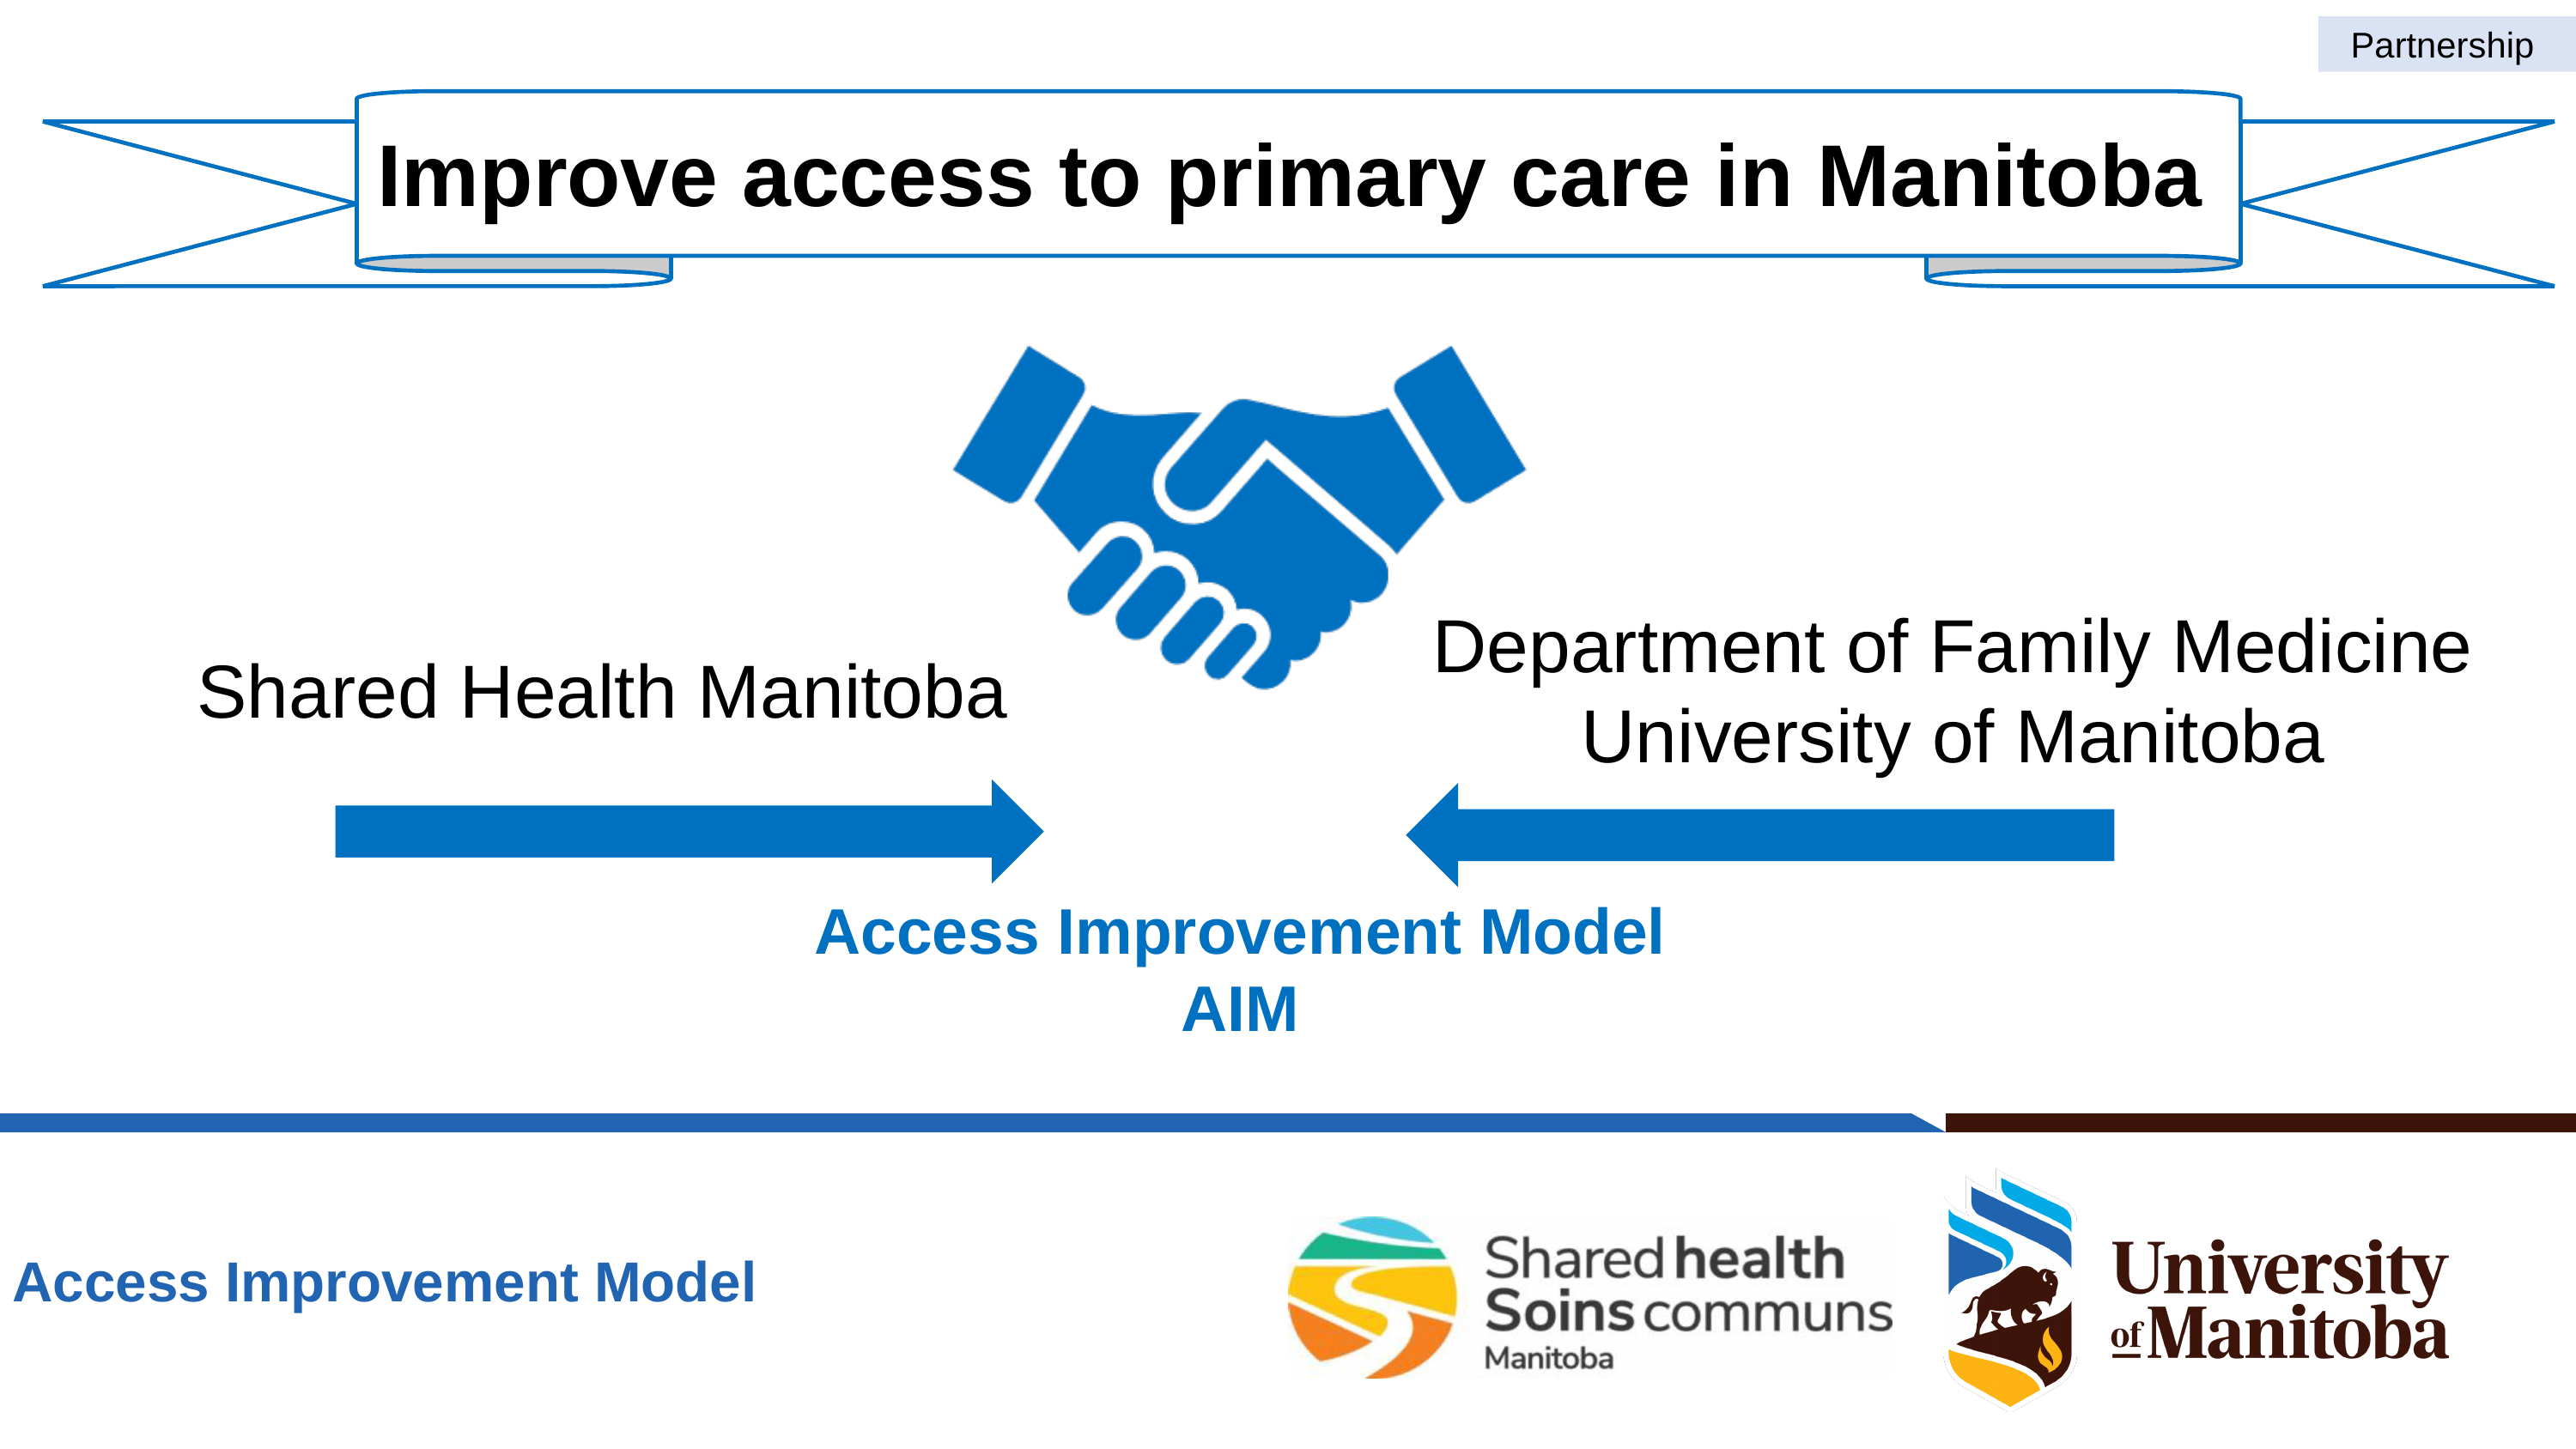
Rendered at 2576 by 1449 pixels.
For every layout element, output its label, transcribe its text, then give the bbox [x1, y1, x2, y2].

text_box [42, 90, 2242, 288]
text_box [1557, 215, 2555, 288]
text_box [1405, 808, 2116, 883]
text_box Access Improvement Model AIM [746, 883, 1734, 1051]
text_box Shared Health Manitoba [184, 636, 923, 740]
picture [1288, 1216, 1893, 1379]
picture [1943, 1168, 2449, 1412]
text_box Improve access to primary care in Manitoba [364, 112, 2287, 231]
text_box [2287, 120, 2555, 193]
text_box Department of Family Medicine University of Manitoba [1557, 591, 2501, 785]
text_box Partnership [2318, 15, 2576, 72]
picture [923, 202, 1557, 835]
text_box [334, 804, 1042, 883]
